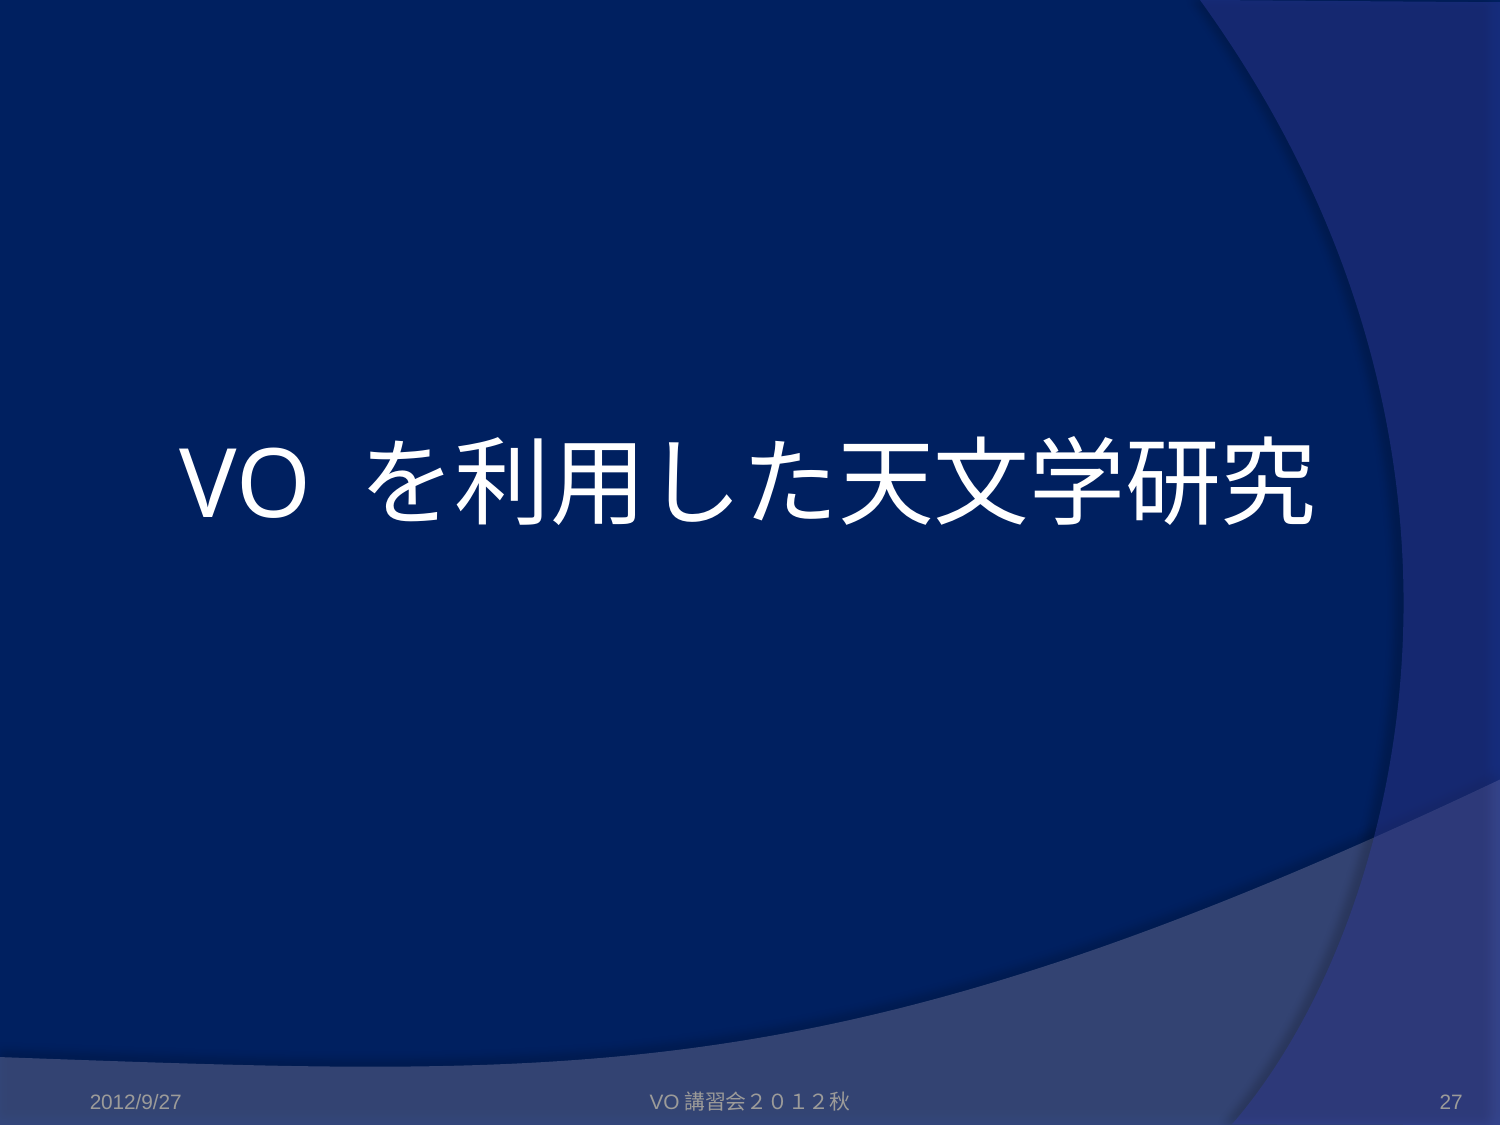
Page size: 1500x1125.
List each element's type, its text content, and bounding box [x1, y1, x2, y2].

slide_number 27 [1337, 1053, 1463, 1114]
title VO を利用した天文学研究 [135, 385, 1361, 573]
footer VO講習会２０１２秋 [512, 1053, 988, 1114]
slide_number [75, 1053, 425, 1114]
